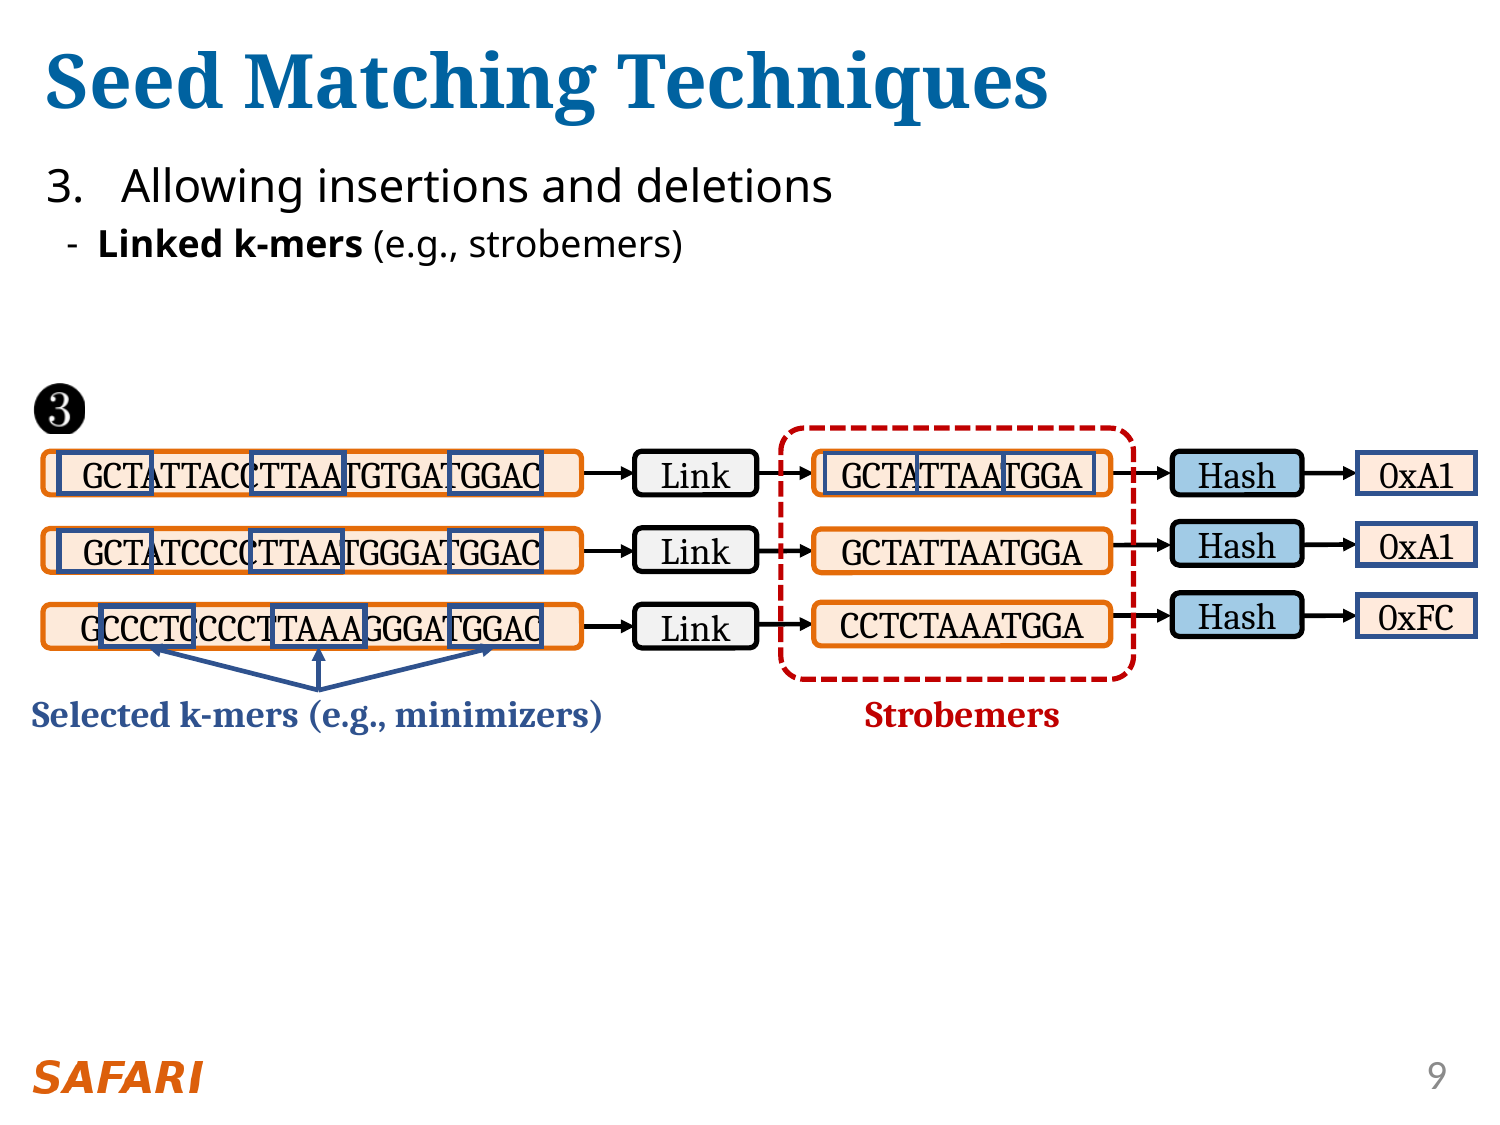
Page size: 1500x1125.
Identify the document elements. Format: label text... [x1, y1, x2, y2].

text_box 0xA1 [1356, 451, 1476, 495]
text_box [250, 452, 345, 494]
picture [33, 383, 85, 434]
text_box Selected k-mers (e.g., minimizers) [32, 690, 606, 736]
text_box GCCCTCCCCTTAAAGGGATGGAC [42, 604, 582, 649]
text_box 0xFC [1356, 594, 1476, 637]
text_box [58, 530, 153, 572]
text_box Link [634, 604, 757, 648]
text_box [318, 646, 496, 691]
text_box 0xA1 [1356, 523, 1476, 566]
text_box [448, 452, 543, 494]
text_box Hash [1172, 521, 1303, 566]
text_box [271, 605, 366, 646]
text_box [147, 646, 318, 691]
text_box Hash [1172, 451, 1303, 495]
title Seed Matching Techniques [31, 15, 1475, 143]
text_box [824, 452, 916, 494]
text_box [249, 530, 344, 572]
text_box Link [634, 527, 757, 572]
text_box [100, 605, 195, 648]
text_box [780, 428, 1134, 680]
text_box [1002, 452, 1095, 494]
list Allowing insertions and deletions Linked k-mers (e.g., strobemers) [31, 148, 1487, 320]
text_box GCTATCCCCTTAATGGGATGGAC [42, 528, 582, 573]
text_box Strobemers [786, 689, 1140, 735]
text_box [448, 530, 543, 572]
text_box GCTATTACCTTAATGTGATGGAC [42, 451, 582, 495]
text_box Link [634, 451, 757, 495]
picture [31, 1051, 209, 1104]
text_box [916, 452, 1002, 494]
text_box Hash [1172, 592, 1303, 637]
text_box [448, 605, 543, 648]
text_box [58, 452, 153, 494]
